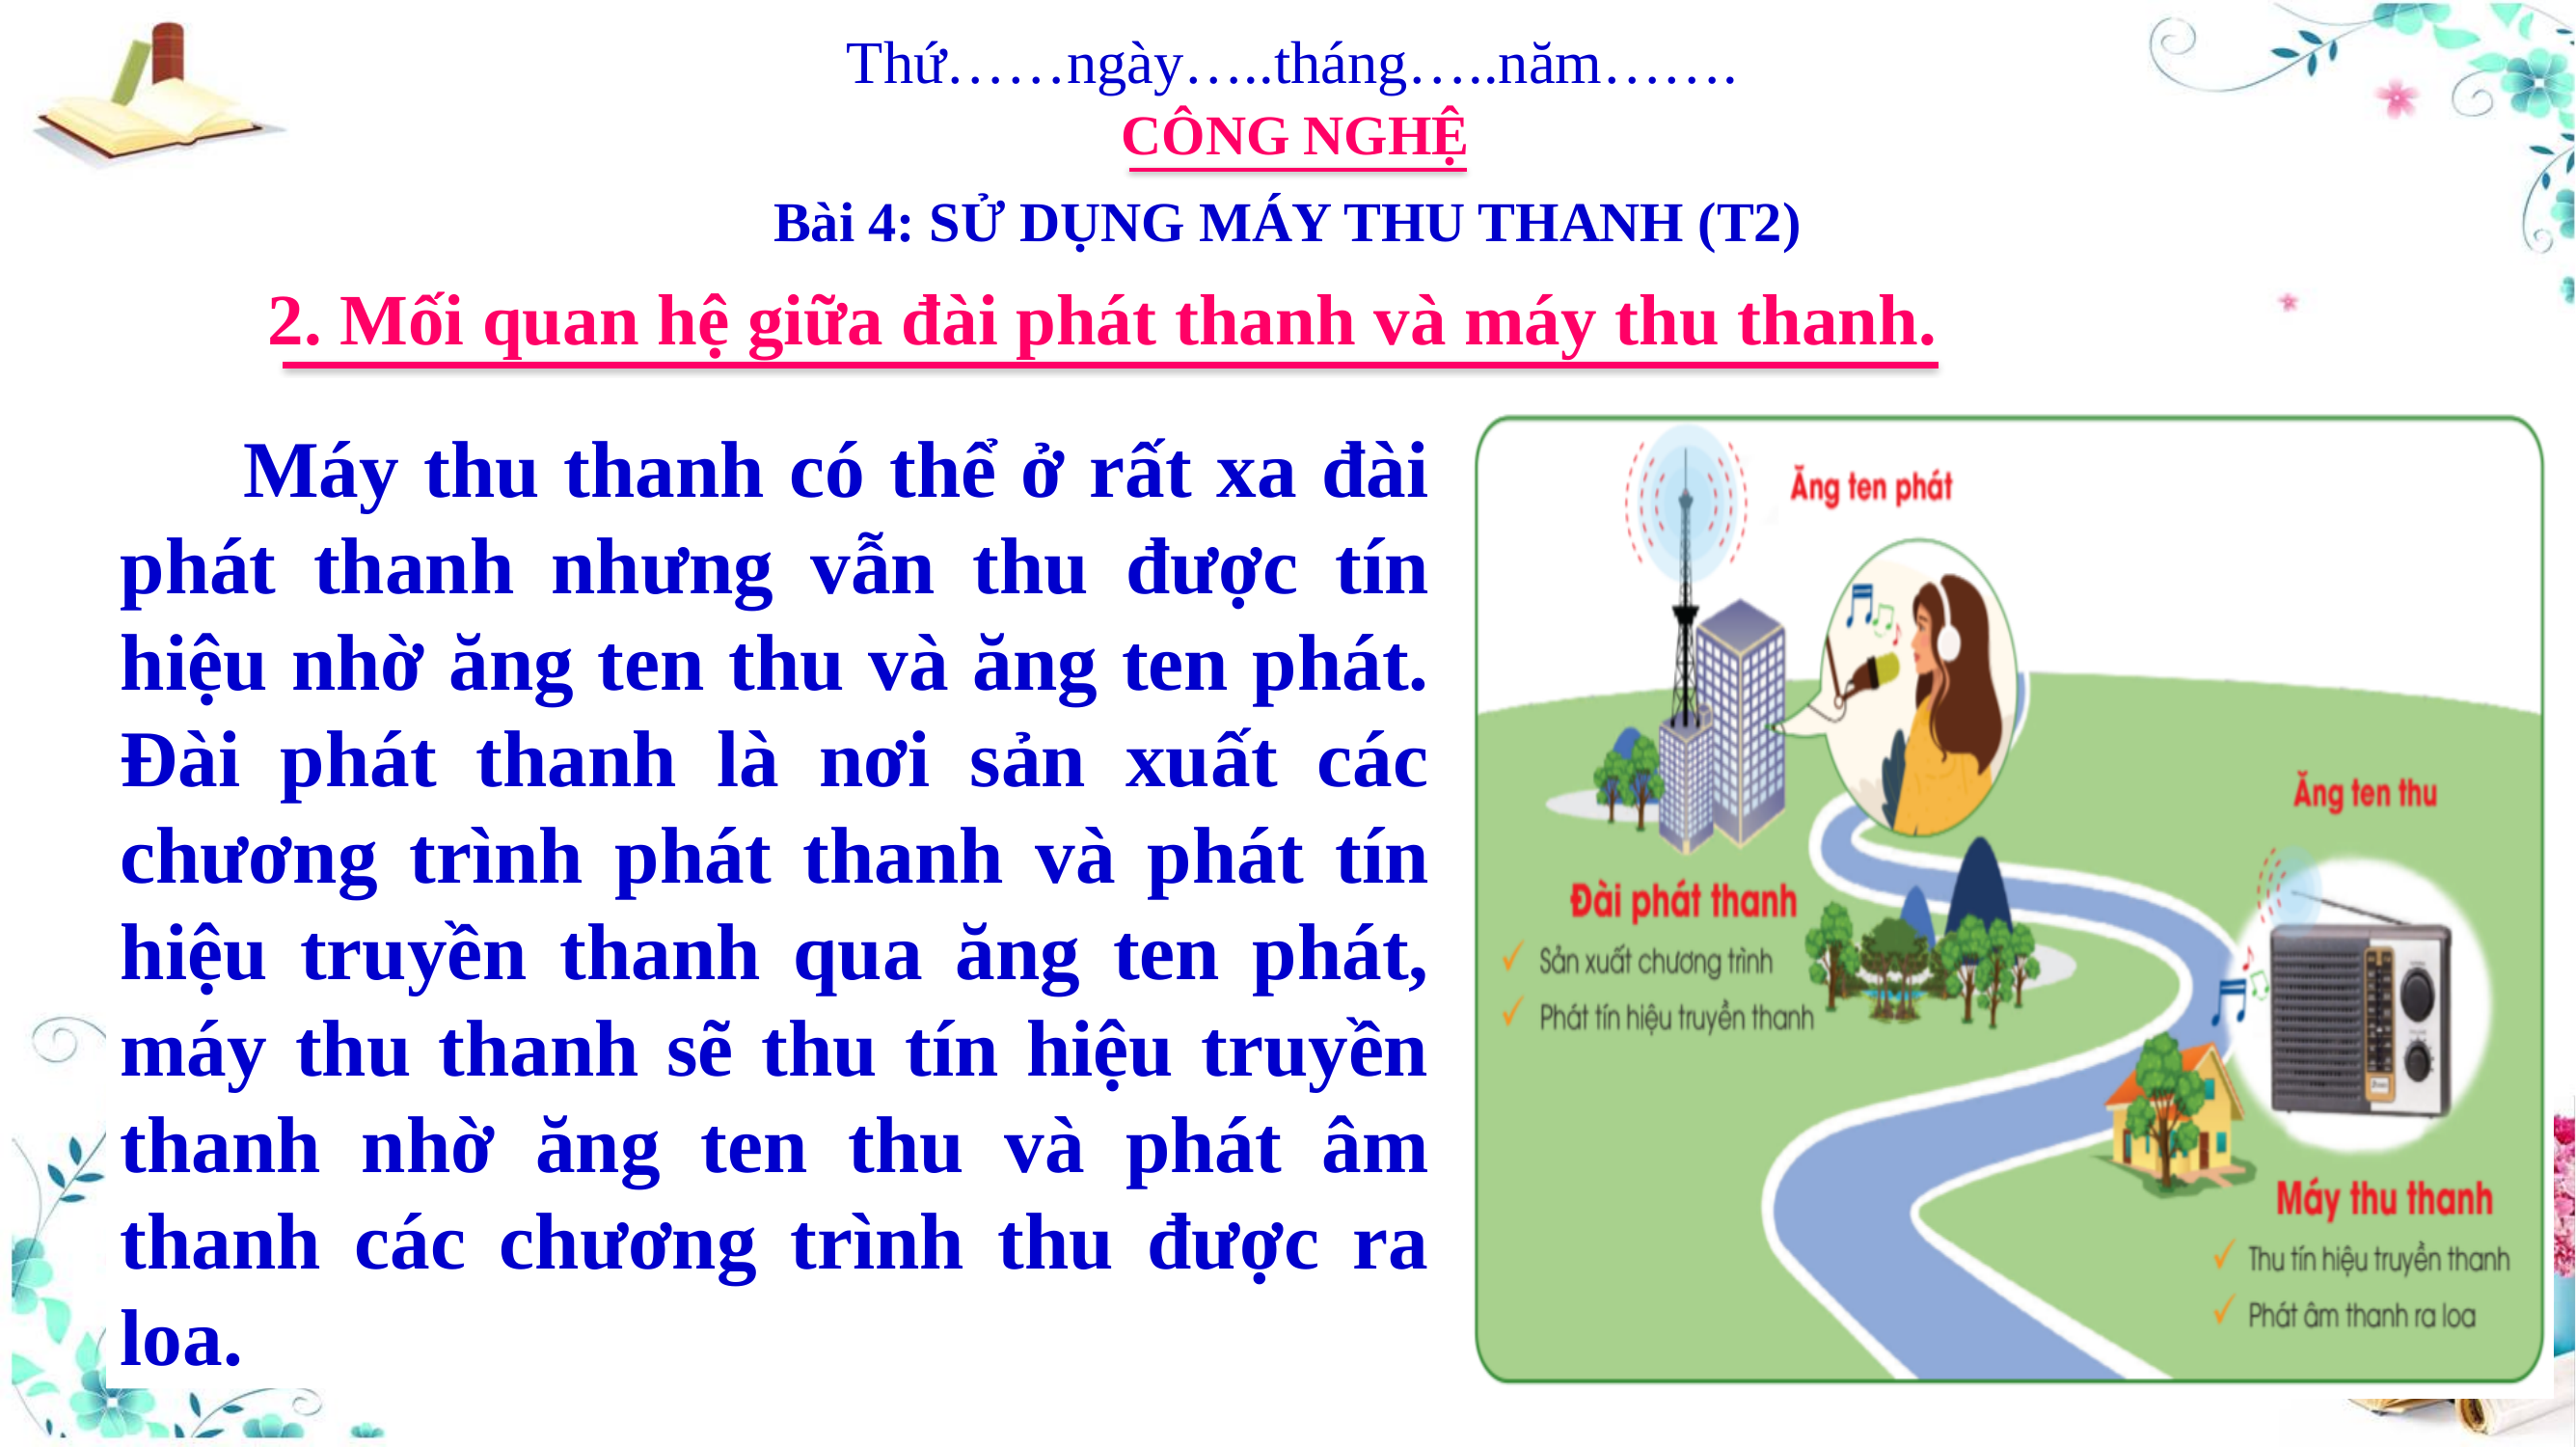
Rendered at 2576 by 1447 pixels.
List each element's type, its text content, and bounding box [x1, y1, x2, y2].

picture [0, 0, 2576, 1447]
text_box Máy thu thanh có thể ở rất xa đài phát thanh nhưng vẫn thu được tín hiệu nhờ ăng ten thu và ăng ten phát. Đài phát thanh là nơi sản xuất các chương trình phát thanh và phát tín hiệu truyền thanh qua ăng ten phát, máy thu thanh sẽ thu tín hiệu truyền thanh nhờ ăng ten thu và phát âm thanh các chương trình thu được ra loa. [106, 409, 1445, 1389]
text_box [827, 15, 1758, 175]
text_box Bài 4: SỬ DỤNG MÁY THU THANH (T2) [455, 173, 2120, 264]
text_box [253, 264, 2060, 369]
